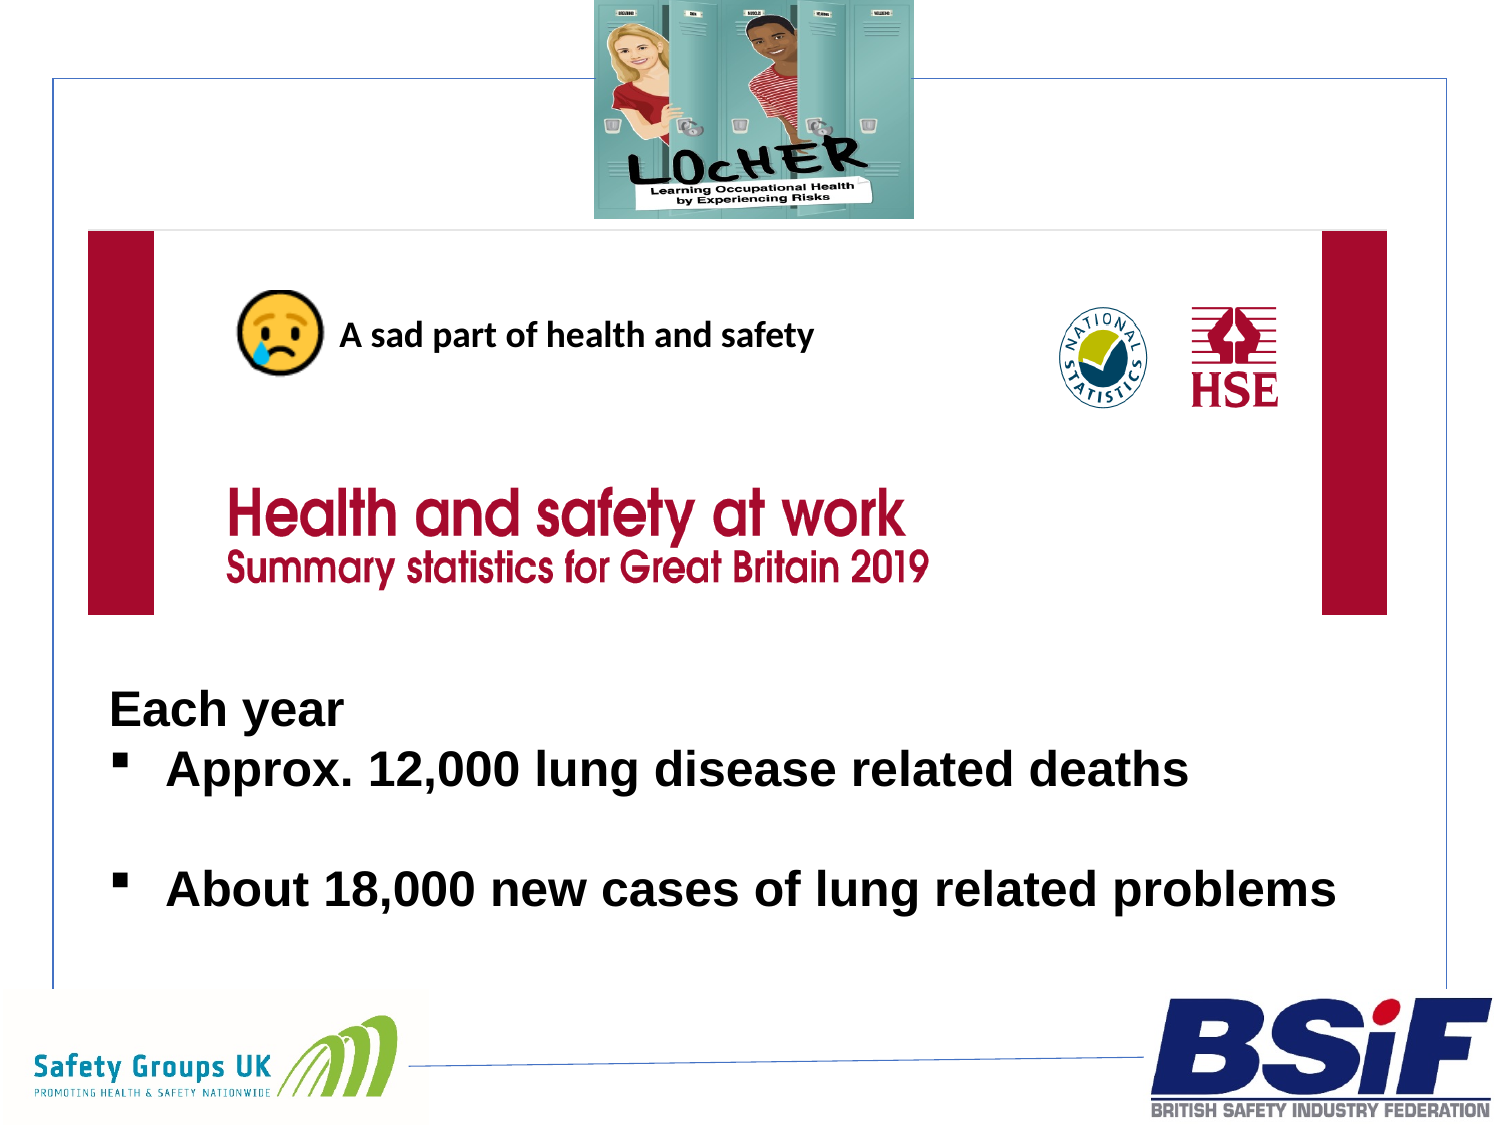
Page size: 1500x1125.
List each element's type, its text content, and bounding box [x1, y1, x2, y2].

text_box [88, 229, 1387, 615]
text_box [408, 1057, 1144, 1067]
picture [3, 989, 429, 1125]
picture [594, 0, 914, 219]
text_box Each year Approx. 12,000 lung disease related deaths About 18,000 new cases of lung related problems [94, 615, 1368, 924]
picture [1143, 989, 1499, 1125]
